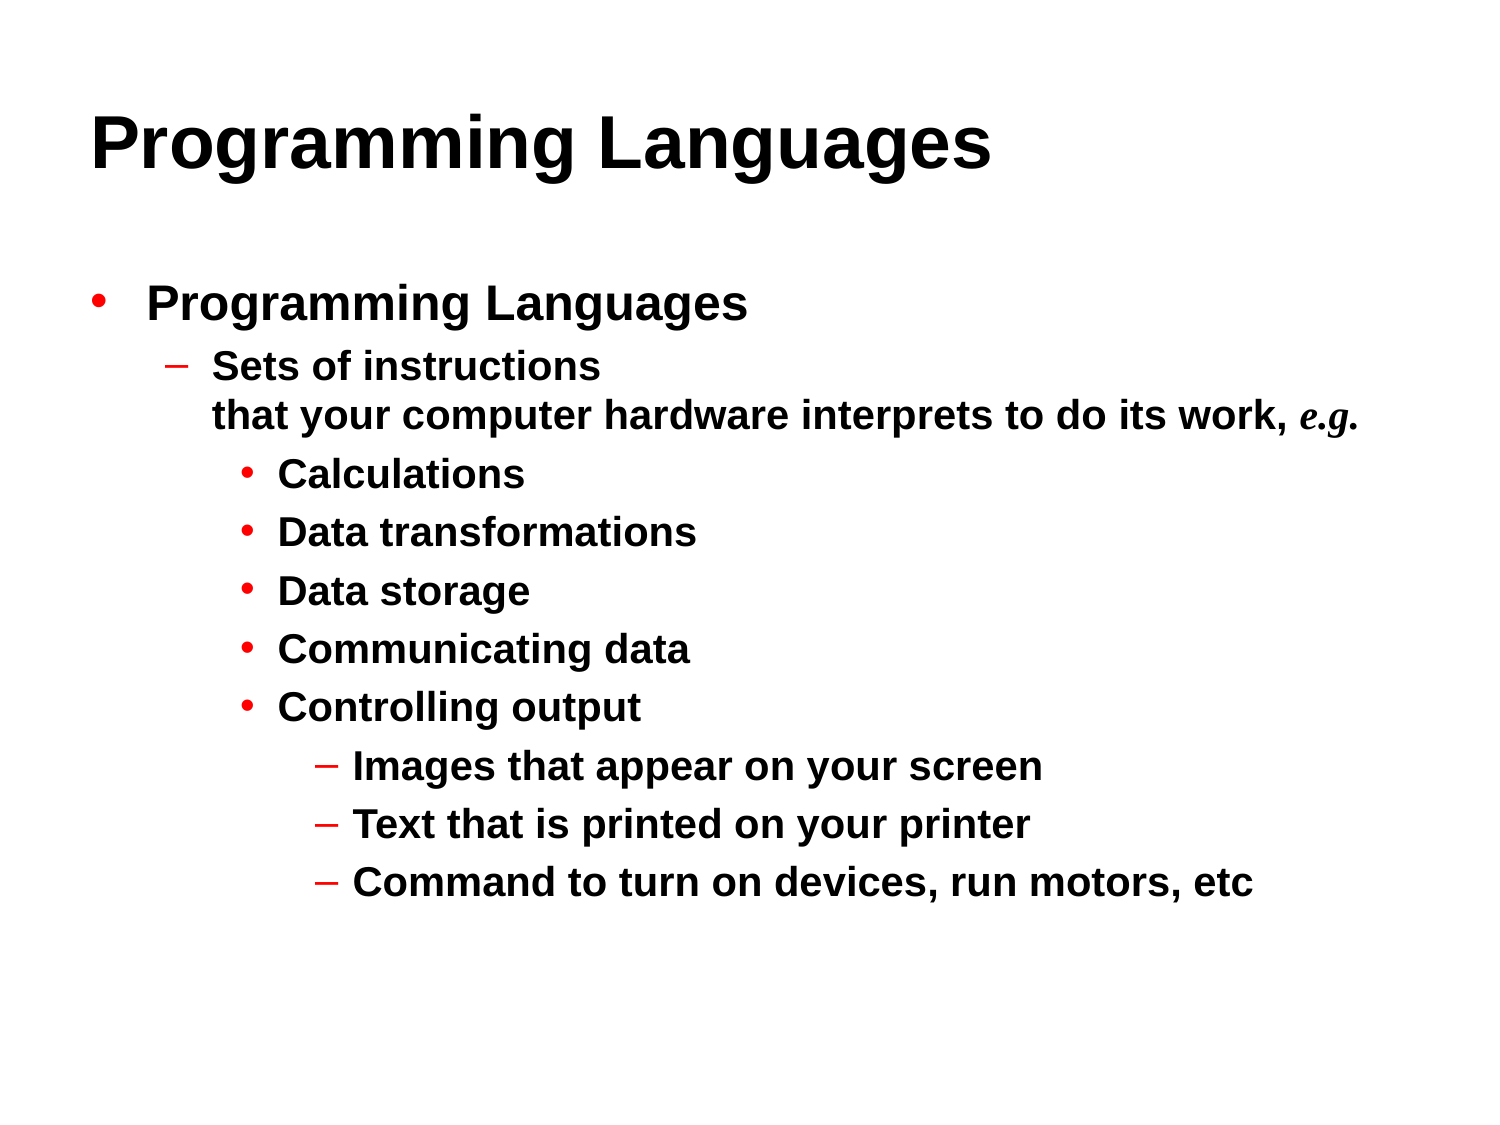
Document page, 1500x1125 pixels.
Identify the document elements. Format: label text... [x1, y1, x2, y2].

list Programming Languages Sets of instructions that your computer hardware interprets to do its work, e.g. Calculations Data transformations Data storage Communicating data Controlling output Images that appear on your screen Text that is printed on your printer Command to turn on devices, run motors, etc [74, 262, 1426, 1006]
title Programming Languages [74, 44, 1426, 233]
